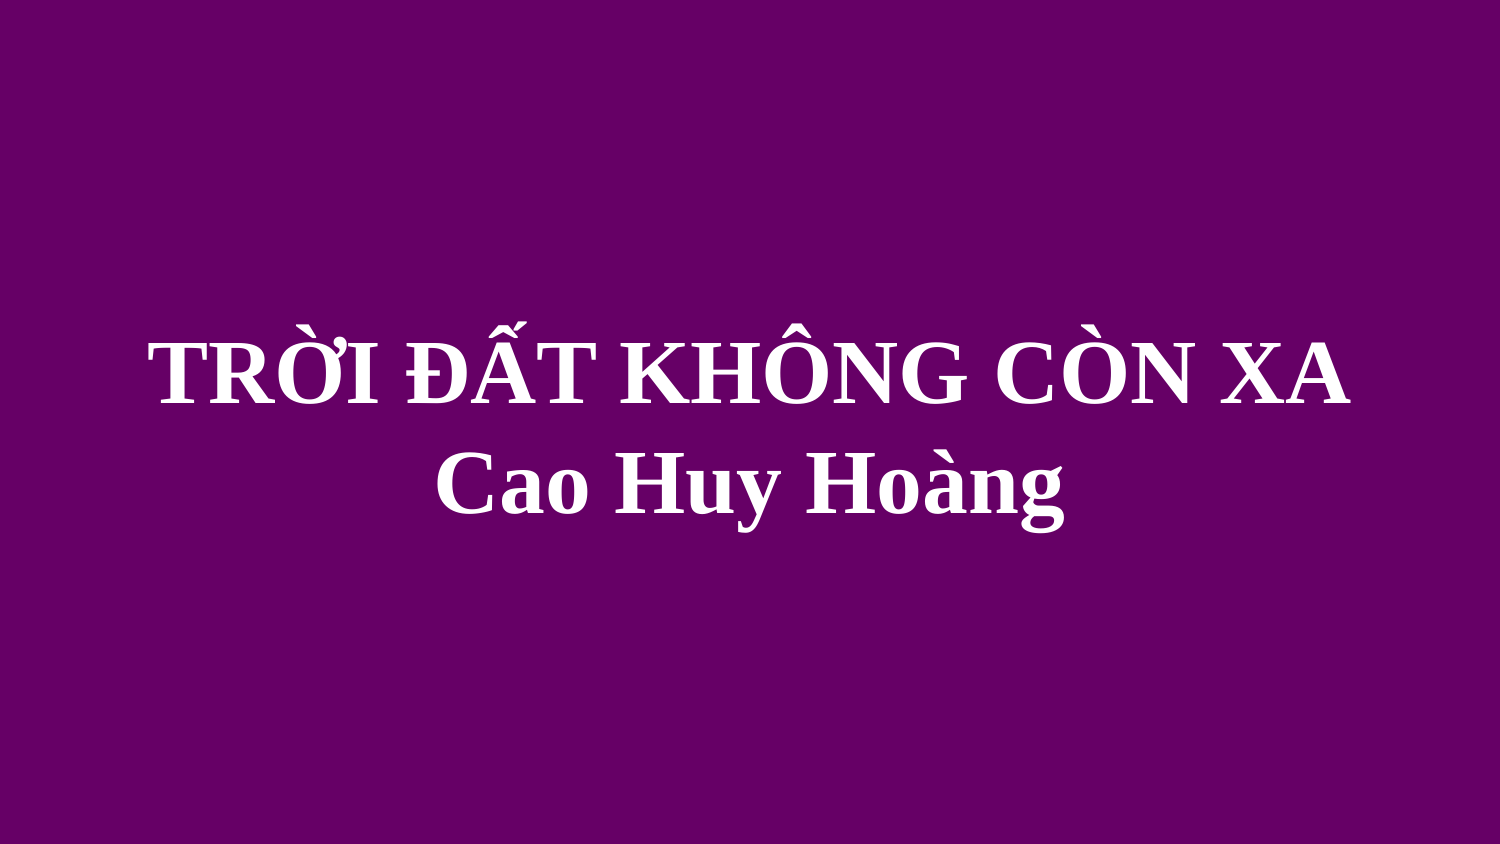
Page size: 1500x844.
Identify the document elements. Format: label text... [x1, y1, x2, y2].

title TRỜI ĐẤT KHÔNG CÒN XA Cao Huy Hoàng [0, 0, 1500, 844]
